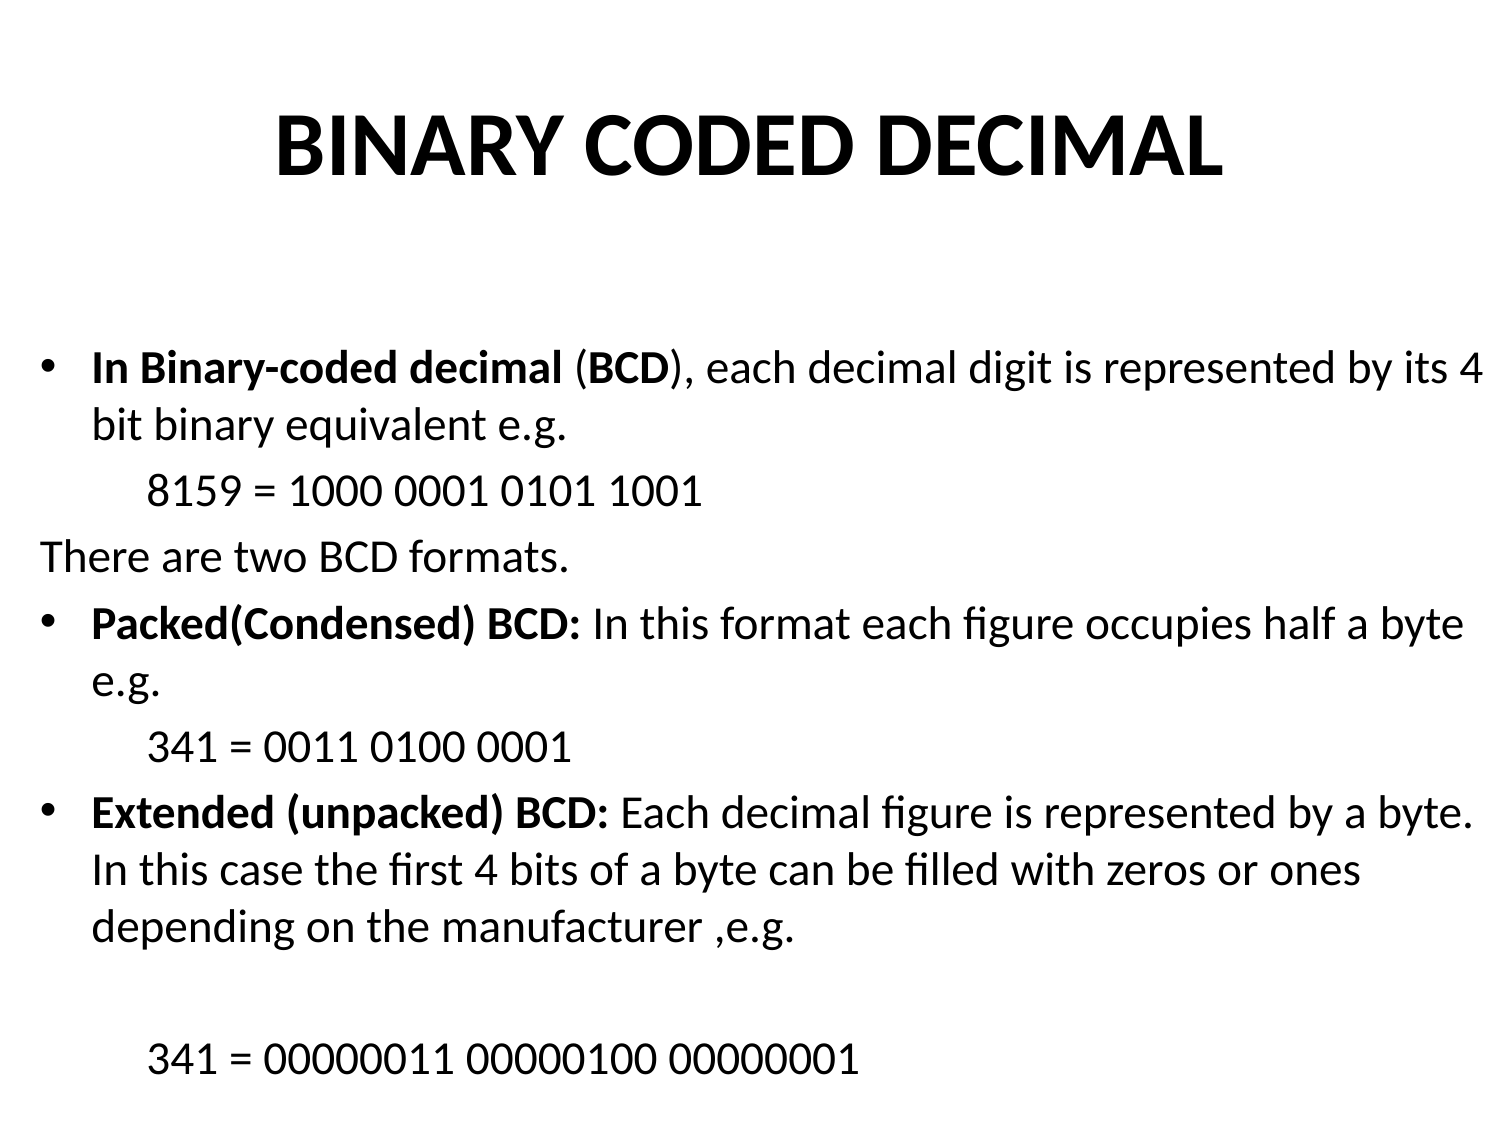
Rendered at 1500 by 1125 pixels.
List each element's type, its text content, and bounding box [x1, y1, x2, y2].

title BINARY CODED DECIMAL [75, 45, 1425, 233]
list In Binary-coded decimal (BCD), each decimal digit is represented by its 4 bit binary equivalent e.g. 8159 = 1000 0001 0101 1001 There are two BCD formats. Packed(Condensed) BCD: In this format each figure occupies half a byte e.g. 341 = 0011 0100 0001 Extended (unpacked) BCD: Each decimal figure is represented by a byte. In this case the first 4 bits of a byte can be filled with zeros or ones depending on the manufacturer ,e.g. 341 = 00000011 00000100 00000001 [24, 262, 1500, 1100]
